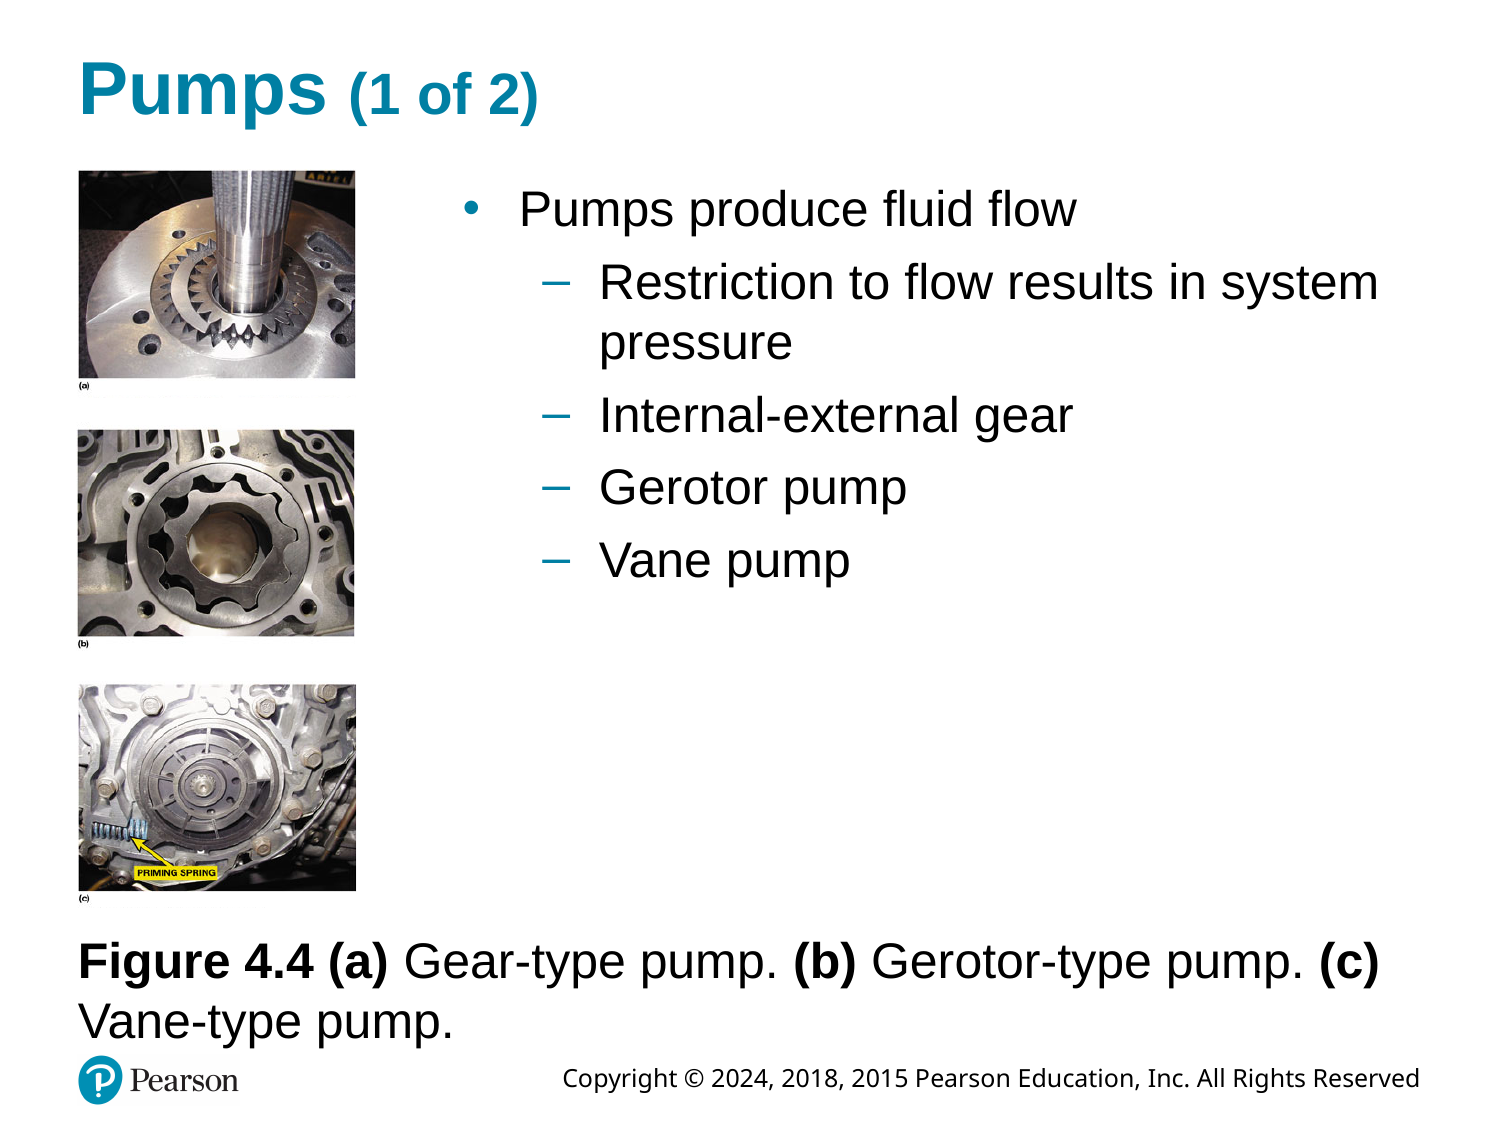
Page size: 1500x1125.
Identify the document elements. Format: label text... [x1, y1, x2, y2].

list Figure 4.4 (a) Gear-type pump. (b) Gerotor-type pump. (c) Vane-type pump. [78, 666, 1428, 1125]
picture [76, 422, 356, 655]
list Pumps produce fluid flow Restriction to flow results in system pressure Internal-external gear Gerotor pump Vane pump [462, 60, 1429, 704]
title Pumps (1 of 2) [78, 0, 1429, 182]
picture [77, 676, 357, 908]
picture [77, 169, 357, 398]
